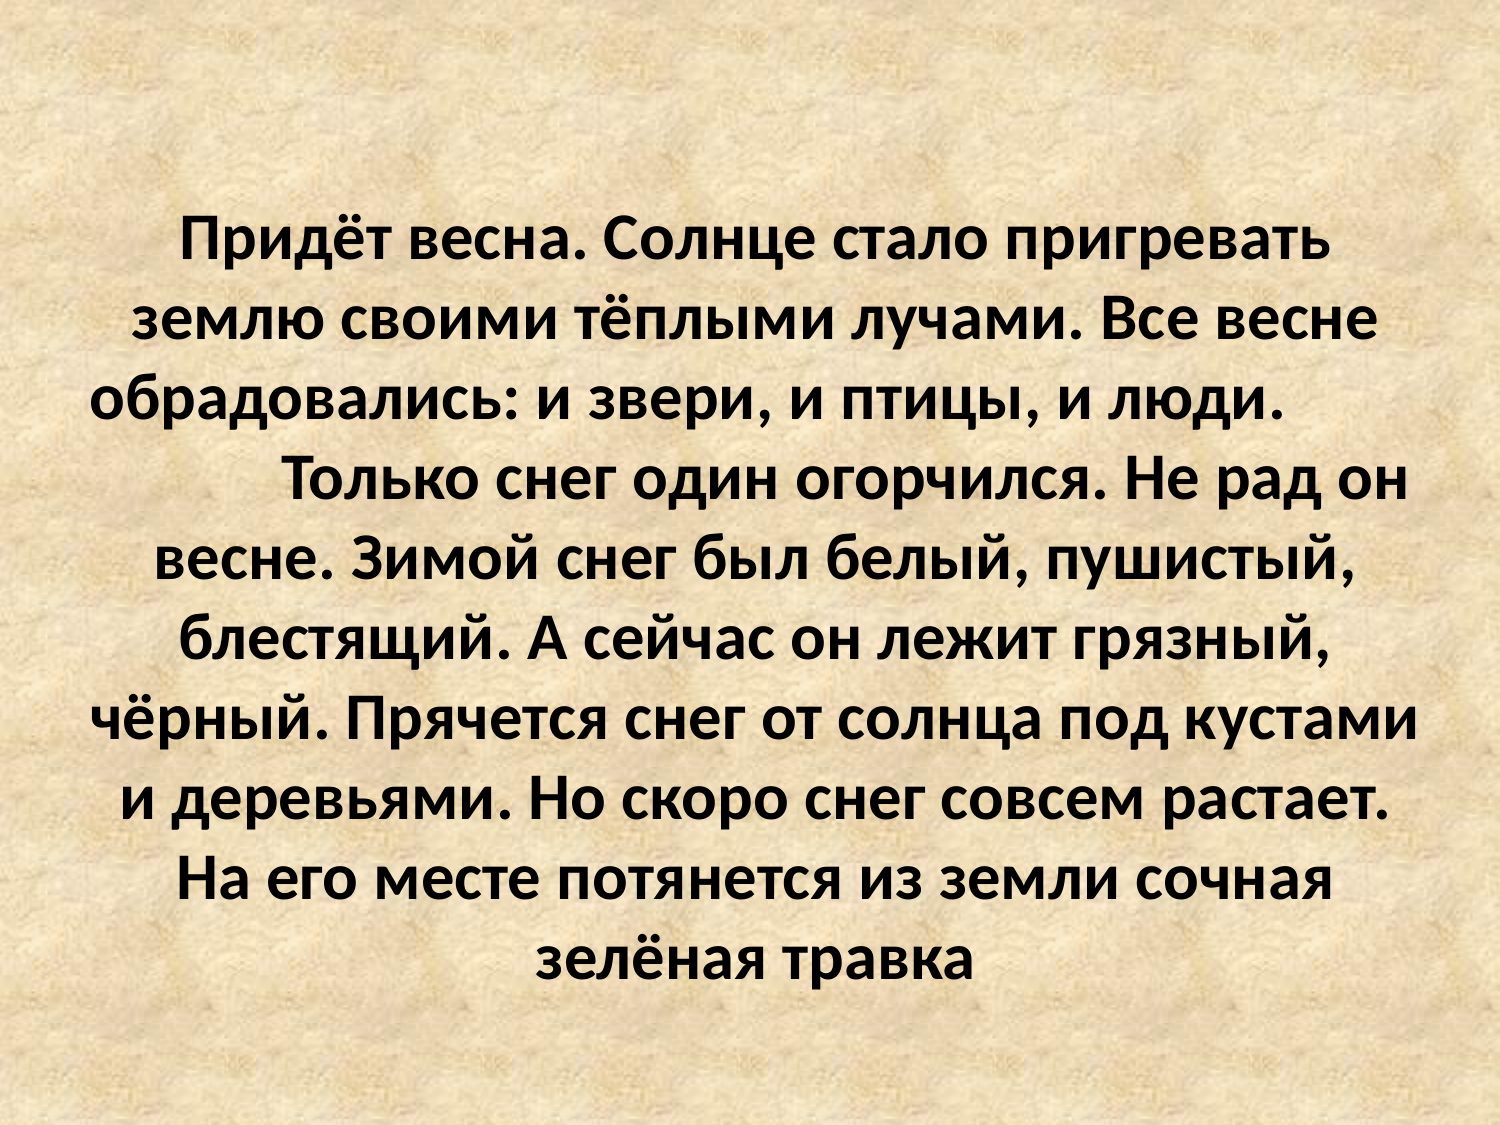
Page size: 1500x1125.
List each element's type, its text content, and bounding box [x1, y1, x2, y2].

title Придёт весна. Солнце стало пригревать землю своими тёплыми лучами. Все весне обрадовались: и звери, и птицы, и люди. Только снег один огорчился. Не рад он весне. Зимой снег был белый, пушистый, блестящий. А сейчас он лежит грязный, чёрный. Прячется снег от солнца под кустами и деревьями. Но скоро снег совсем растает. На его месте потянется из земли сочная зелёная травка [70, 210, 1442, 1055]
picture [0, 0, 1500, 1125]
